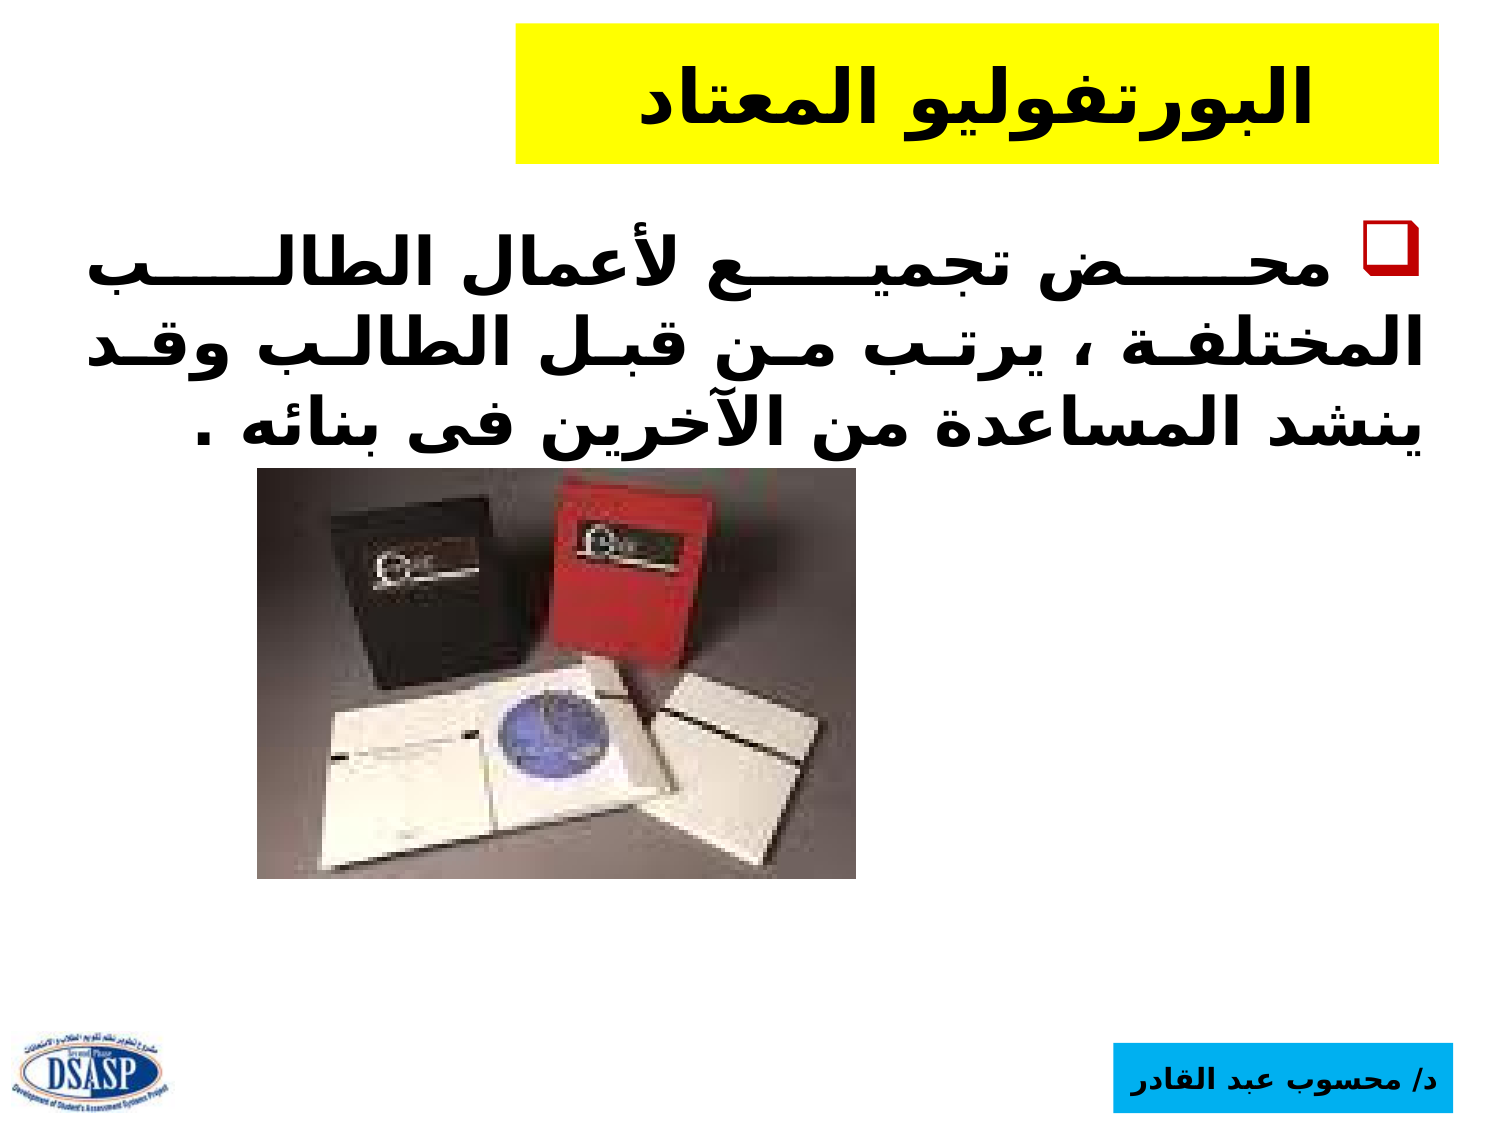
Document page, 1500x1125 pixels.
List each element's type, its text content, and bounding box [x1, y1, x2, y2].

picture [257, 468, 856, 880]
subtitle محض تجميع لأعمال الطالب المختلفة ، يرتب من قبل الطالب وقد ينشد المساعدة من الآخرين فى بنائه . [70, 210, 1442, 504]
picture [11, 1031, 175, 1113]
title البورتفوليو المعتاد [515, 23, 1439, 164]
